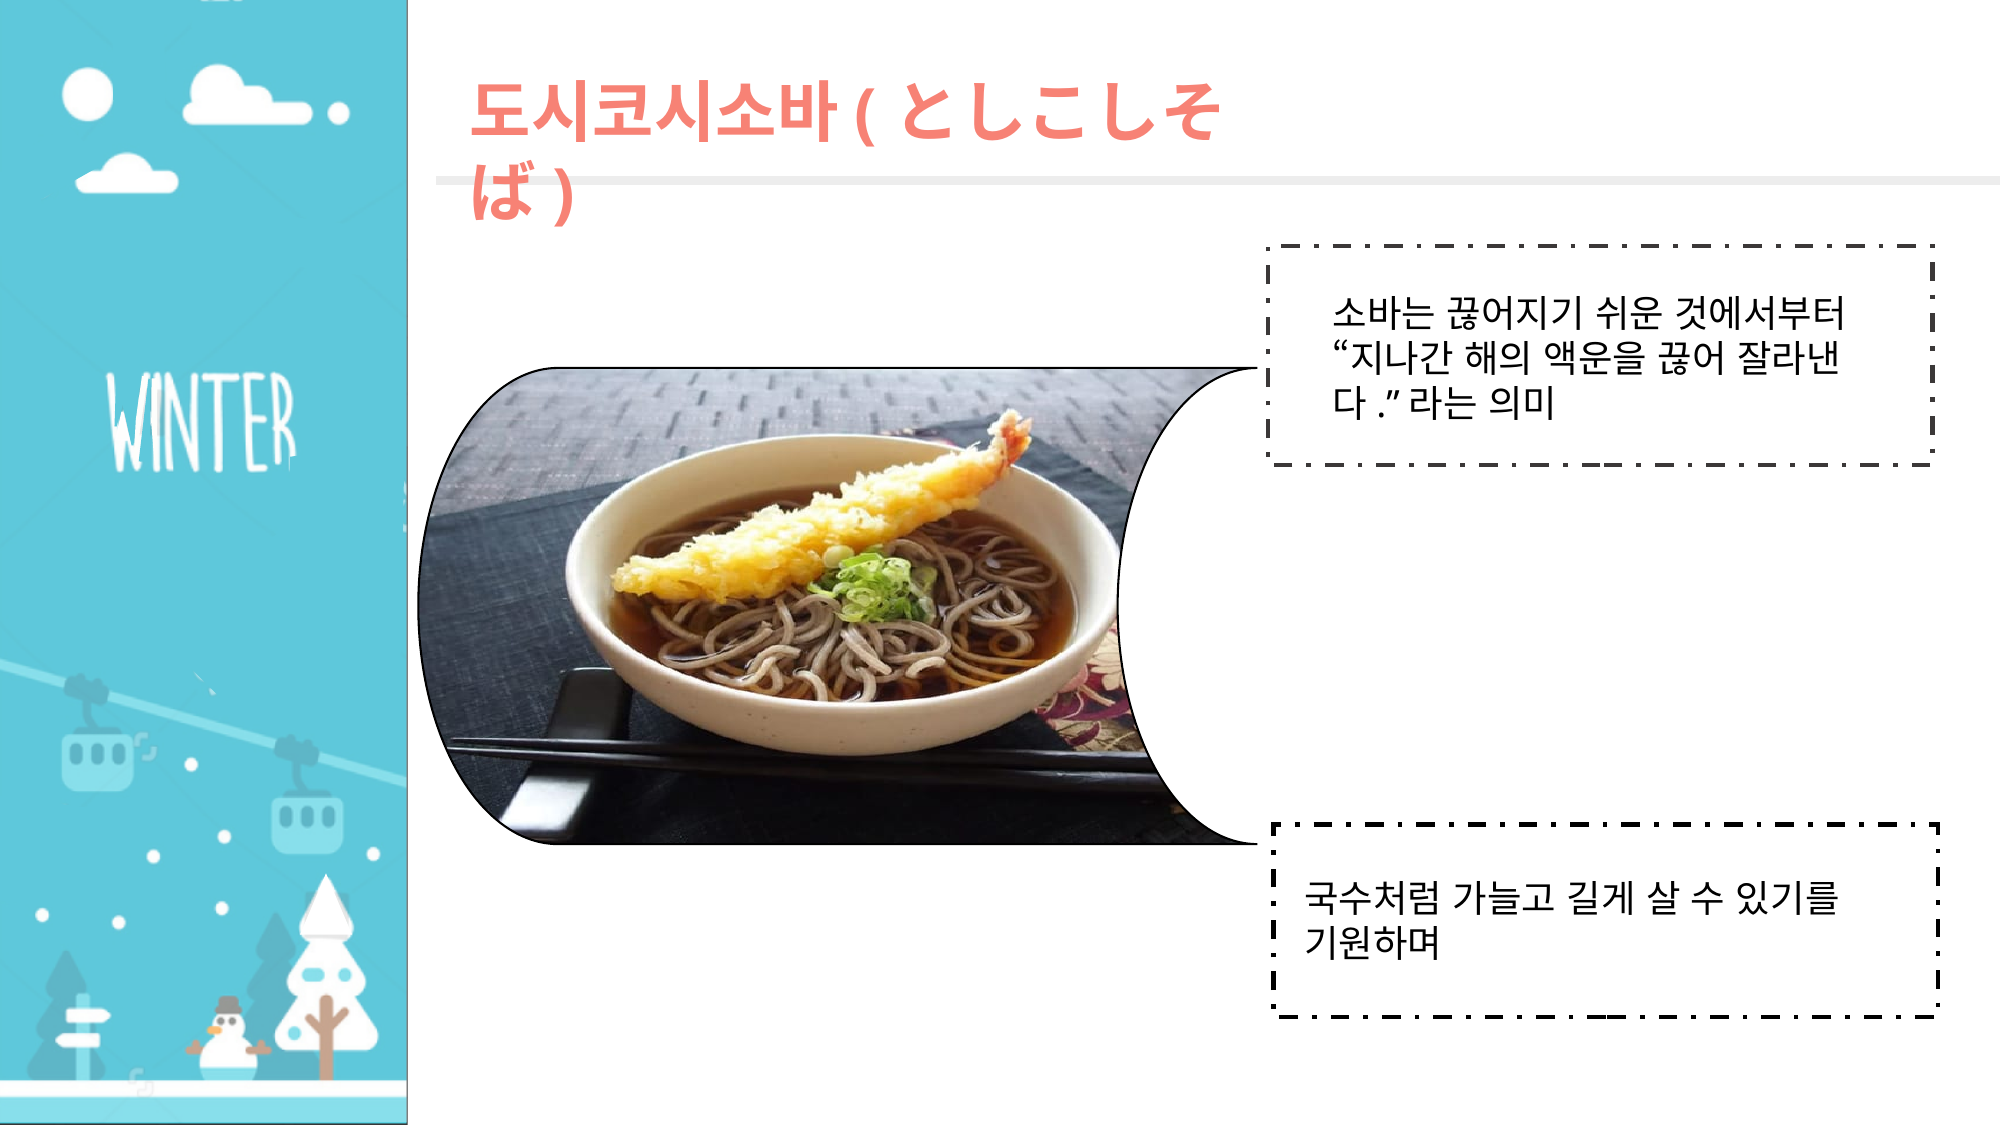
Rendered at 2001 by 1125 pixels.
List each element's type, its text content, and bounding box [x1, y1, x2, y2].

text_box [1267, 246, 1933, 466]
text_box 도시코시소바(としこしそば) [455, 181, 1335, 237]
text_box 도시코시소바(としこしそば) [455, 62, 1335, 180]
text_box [0, 0, 421, 1125]
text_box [1273, 824, 1955, 1018]
text_box [421, 366, 1258, 846]
